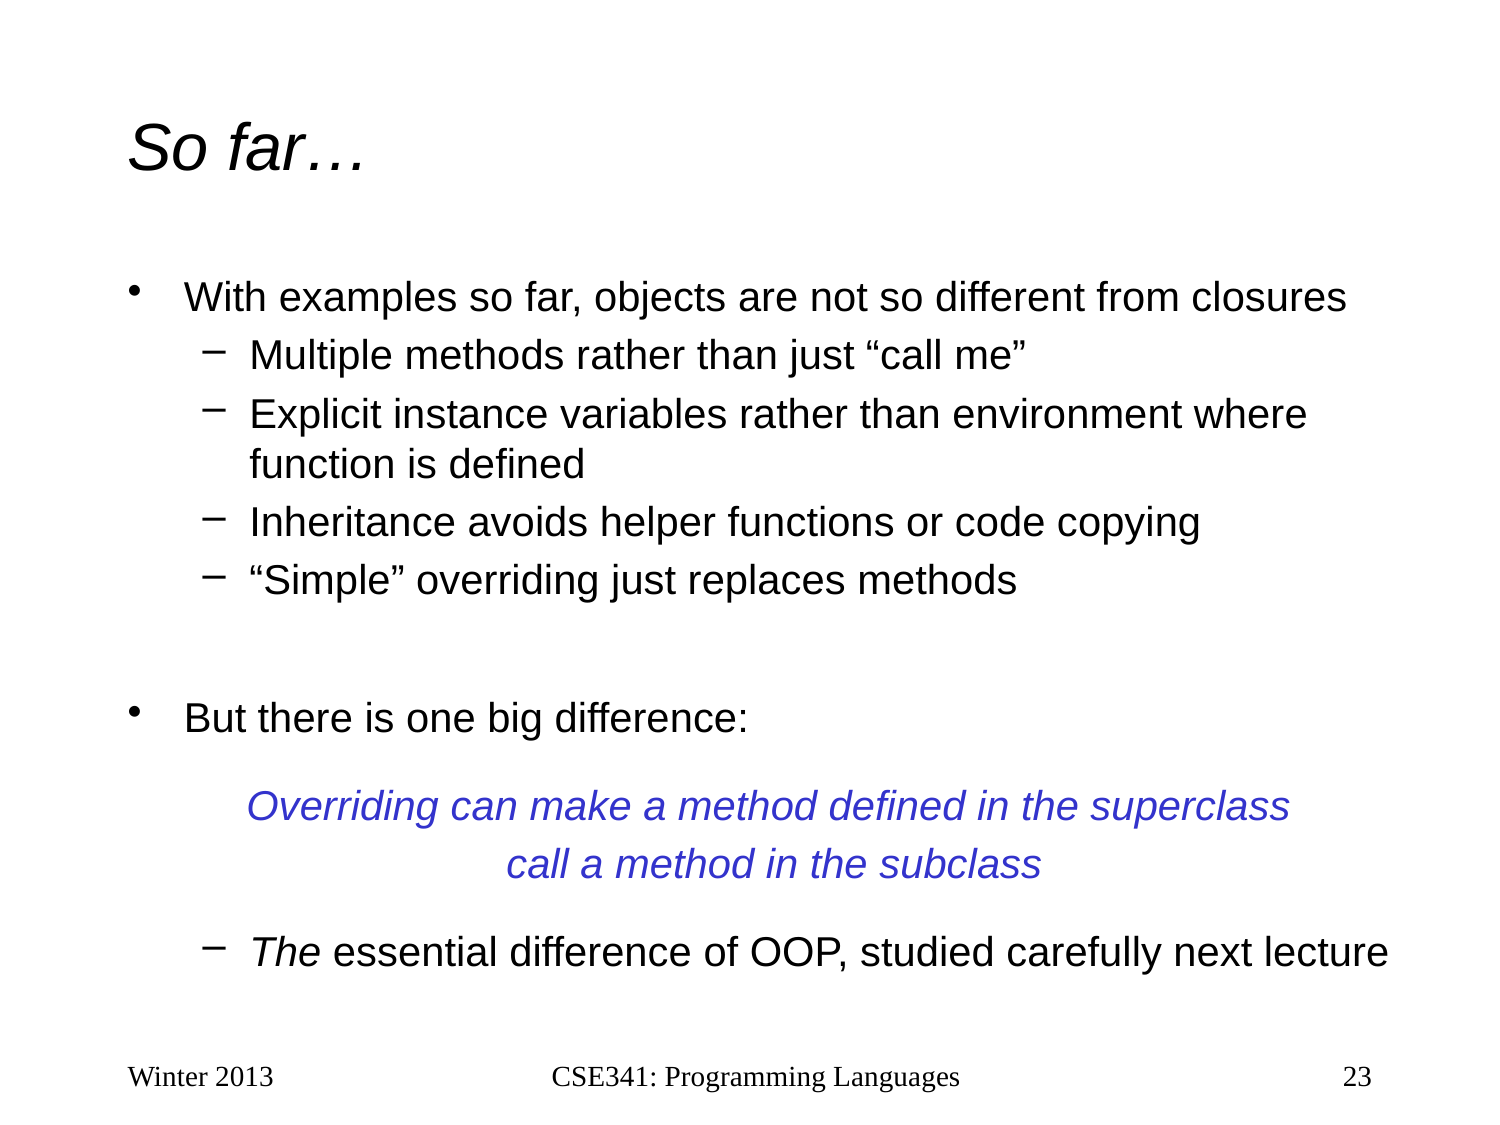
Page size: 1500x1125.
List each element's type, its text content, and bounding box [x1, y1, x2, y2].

slide_number Winter 2013 [112, 1049, 426, 1125]
footer CSE341: Programming Languages [474, 1049, 1038, 1125]
title So far… [112, 49, 1388, 238]
slide_number 23 [1074, 1049, 1388, 1125]
list With examples so far, objects are not so different from closures Multiple methods rather than just “call me” Explicit instance variables rather than environment where function is defined Inheritance avoids helper functions or code copying “Simple” overriding just replaces methods But there is one big difference: Overriding can make a method defined in the superclass call a method in the subclass The essential difference of OOP, studied carefully next lecture [112, 262, 1426, 1001]
